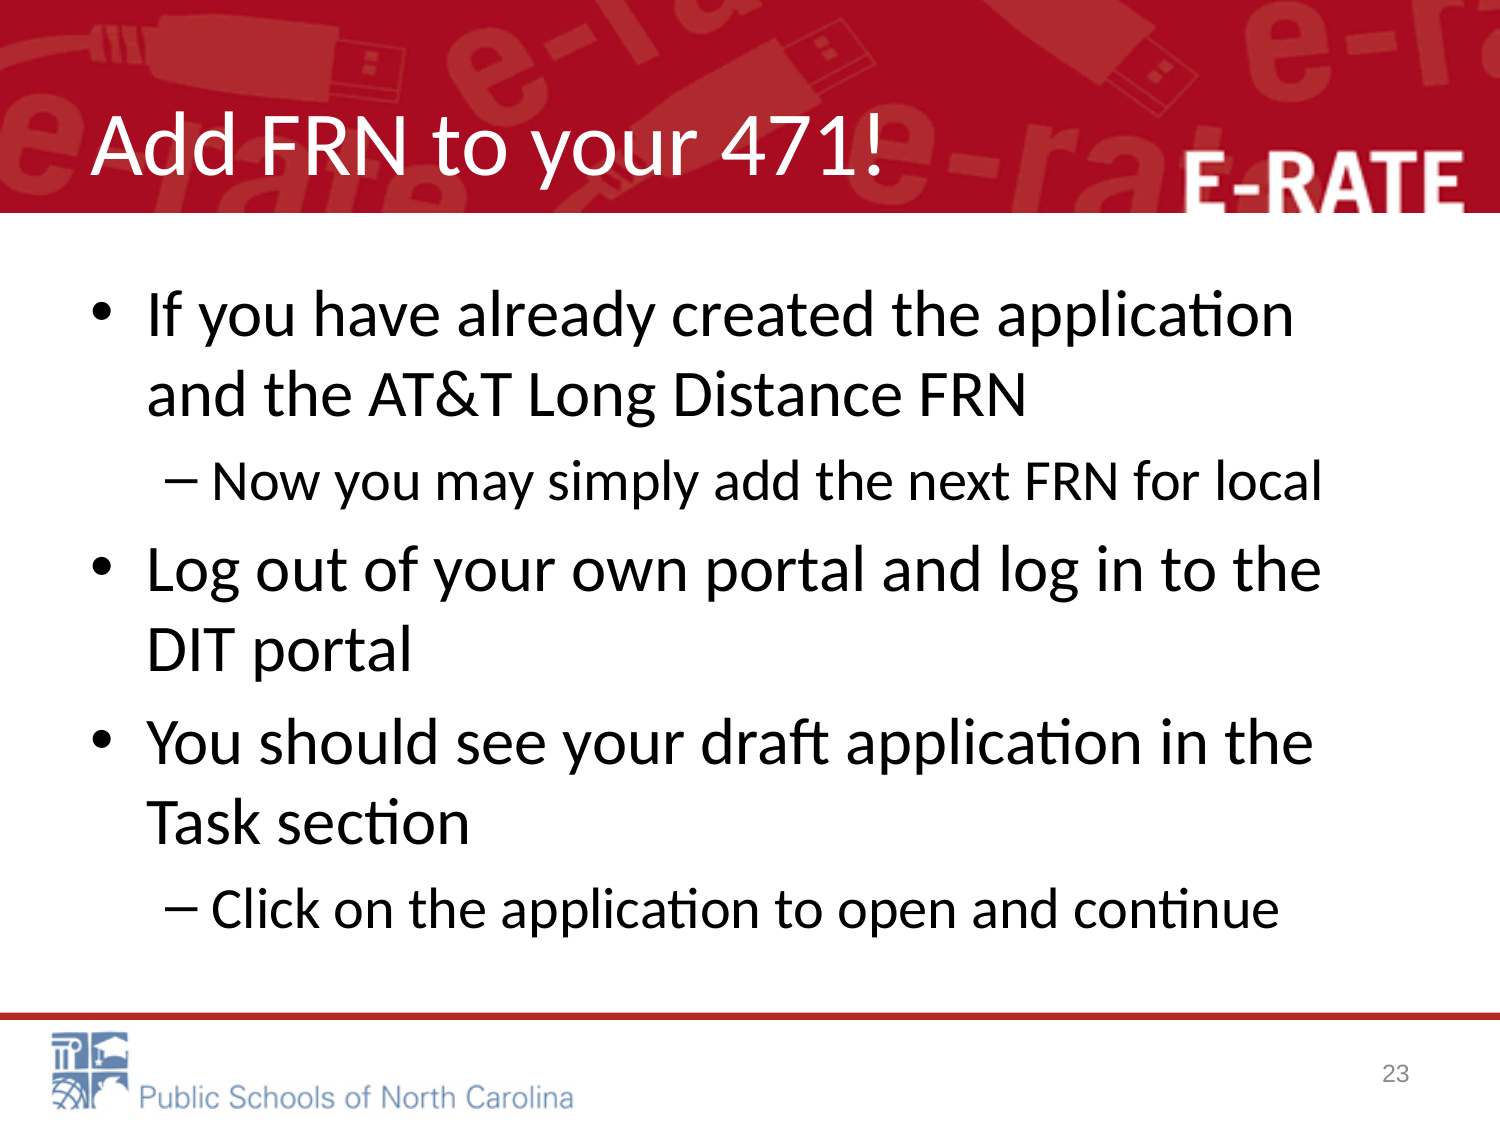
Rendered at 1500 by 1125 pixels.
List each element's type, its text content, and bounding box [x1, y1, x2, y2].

title Add FRN to your 471! [75, 45, 1425, 233]
picture [0, 1025, 1500, 1124]
slide_number 23 [1074, 1042, 1425, 1103]
list If you have already created the application and the AT&T Long Distance FRN Now you may simply add the next FRN for local Log out of your own portal and log in to the DIT portal You should see your draft application in the Task section Click on the application to open and continue [75, 262, 1425, 1005]
picture [0, 0, 1500, 213]
